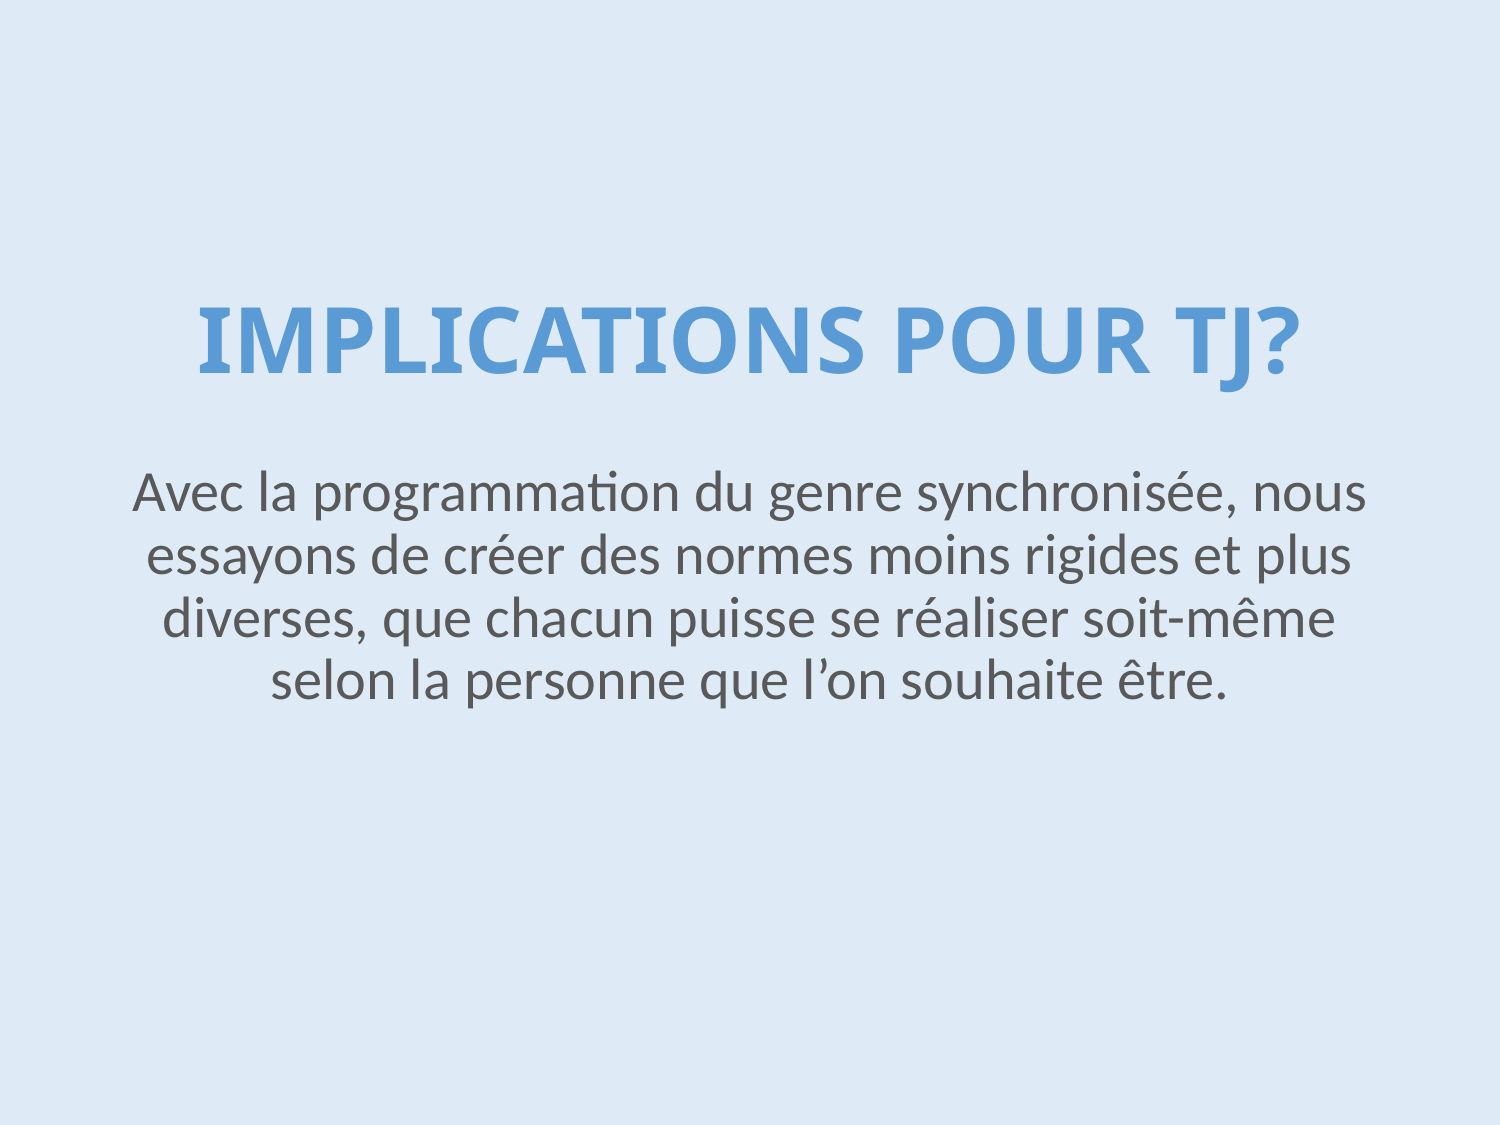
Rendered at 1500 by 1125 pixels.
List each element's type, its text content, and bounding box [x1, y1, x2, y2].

list Avec la programmation du genre synchronisée, nous essayons de créer des normes moins rigides et plus diverses, que chacun puisse se réaliser soit-même selon la personne que l’on souhaite être. [93, 453, 1407, 854]
title IMPLICATIONS POUR TJ? [132, 284, 1367, 403]
